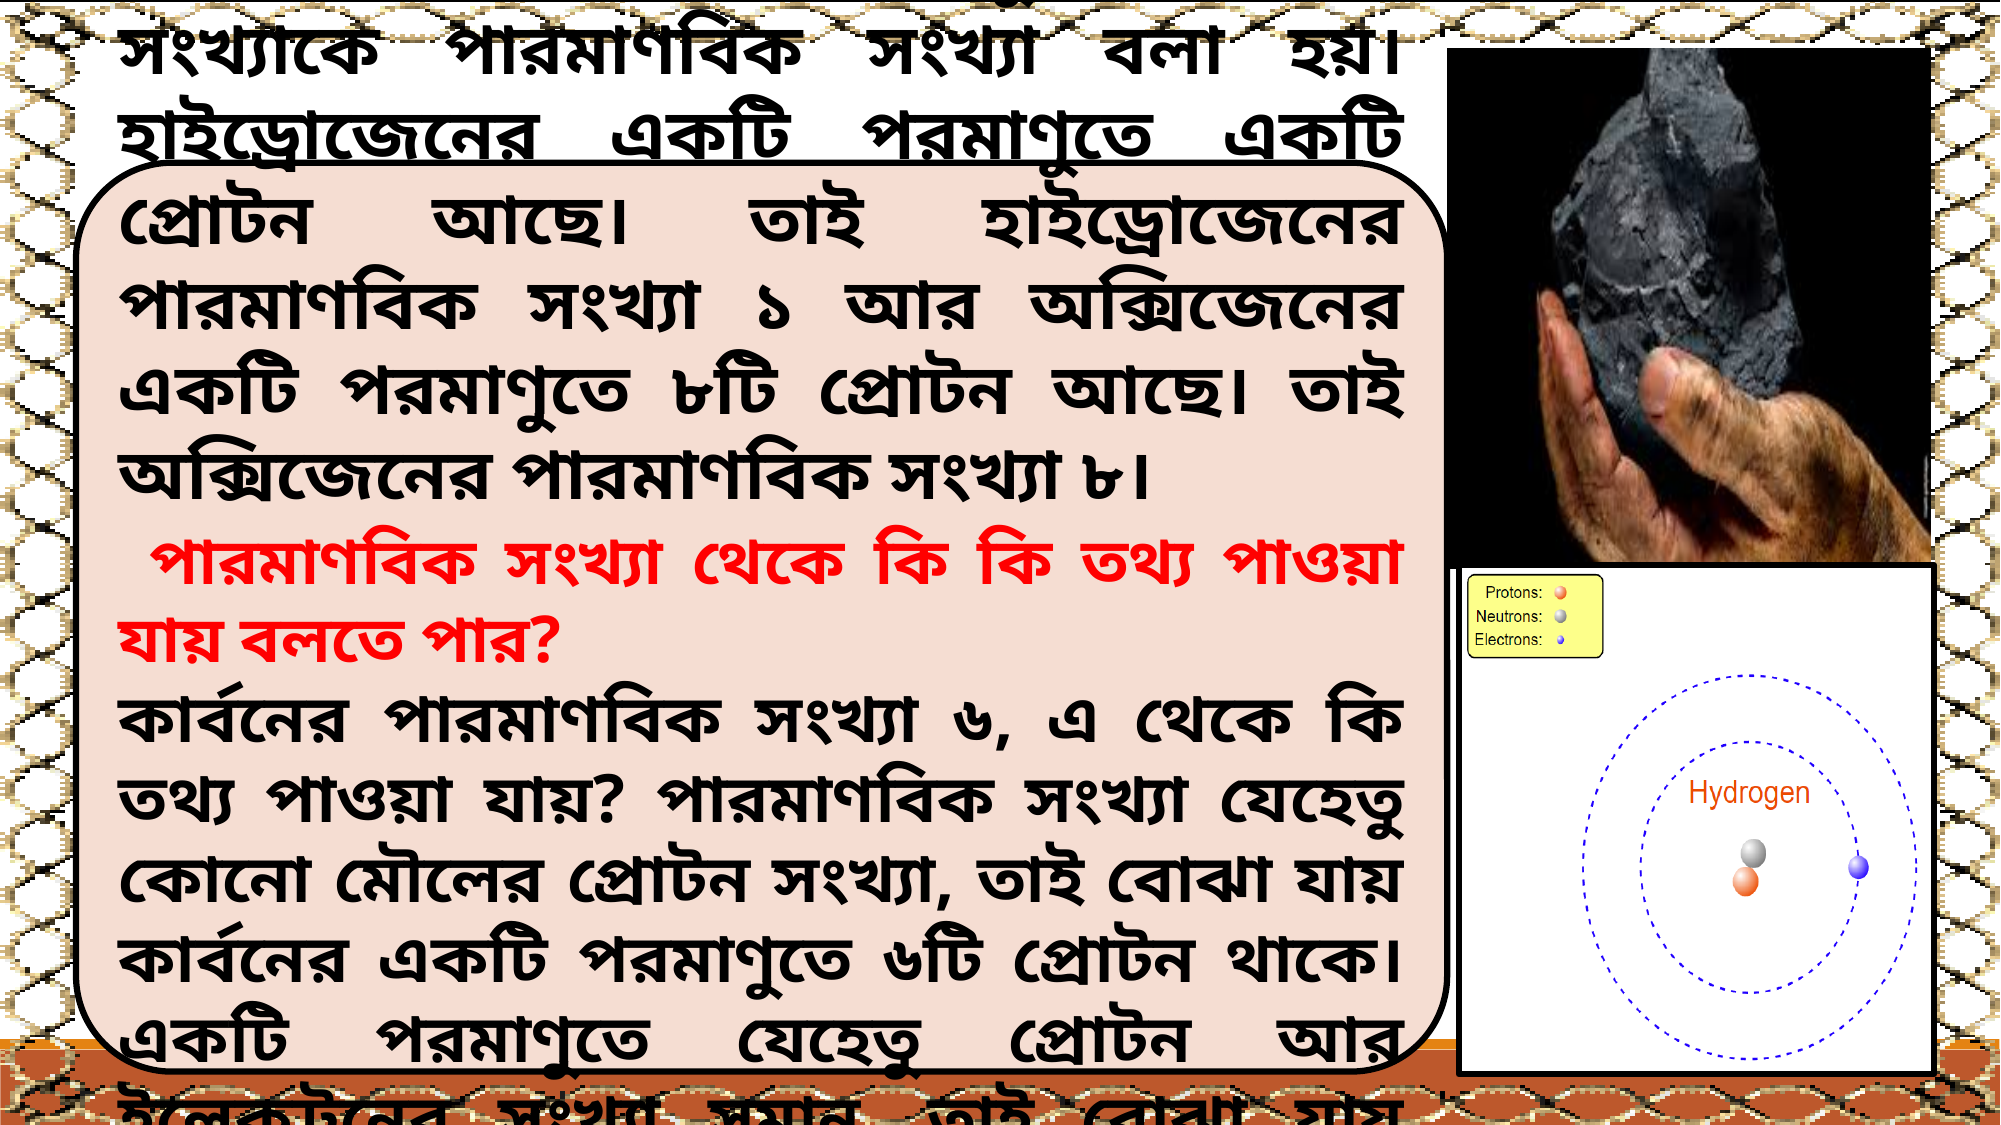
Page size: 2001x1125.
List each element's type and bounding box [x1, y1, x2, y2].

text_box [1446, 48, 1932, 1072]
picture [0, 1, 2000, 1125]
